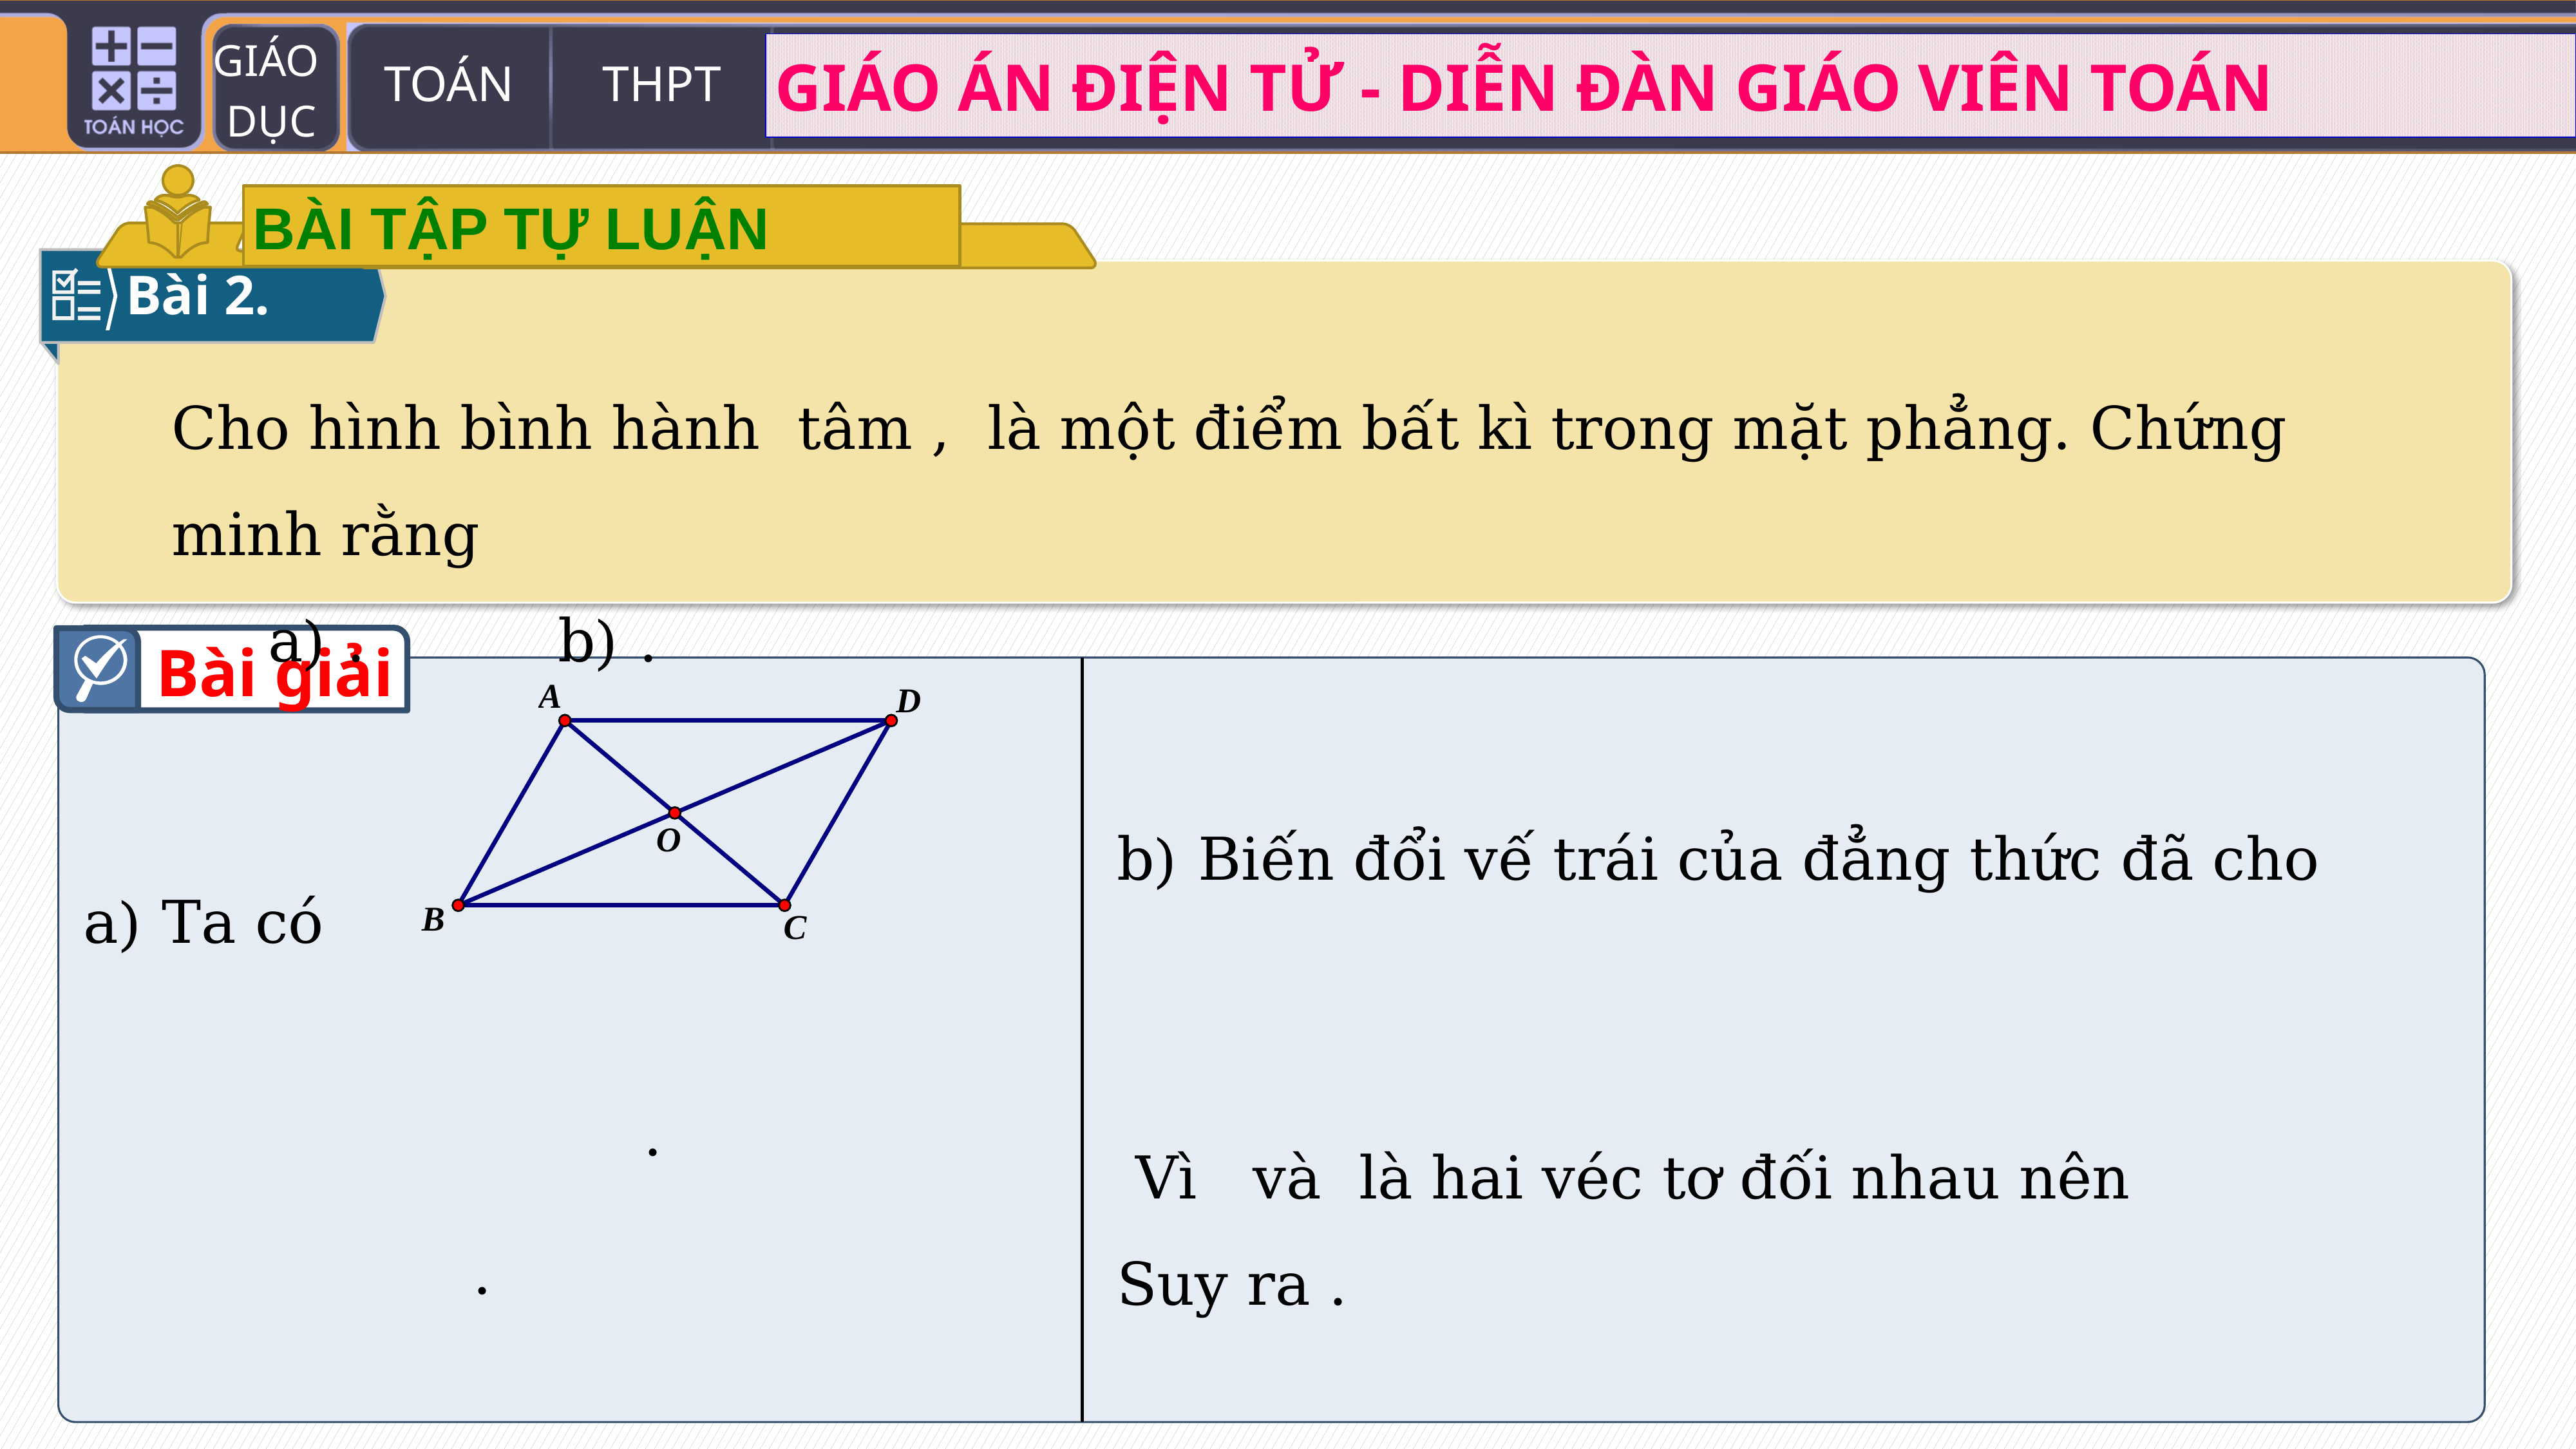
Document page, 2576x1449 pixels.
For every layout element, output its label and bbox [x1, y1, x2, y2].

text_box [56, 627, 426, 715]
picture [407, 662, 940, 964]
text_box [40, 249, 2512, 603]
text_box [57, 656, 2486, 1424]
text_box [95, 165, 1097, 269]
